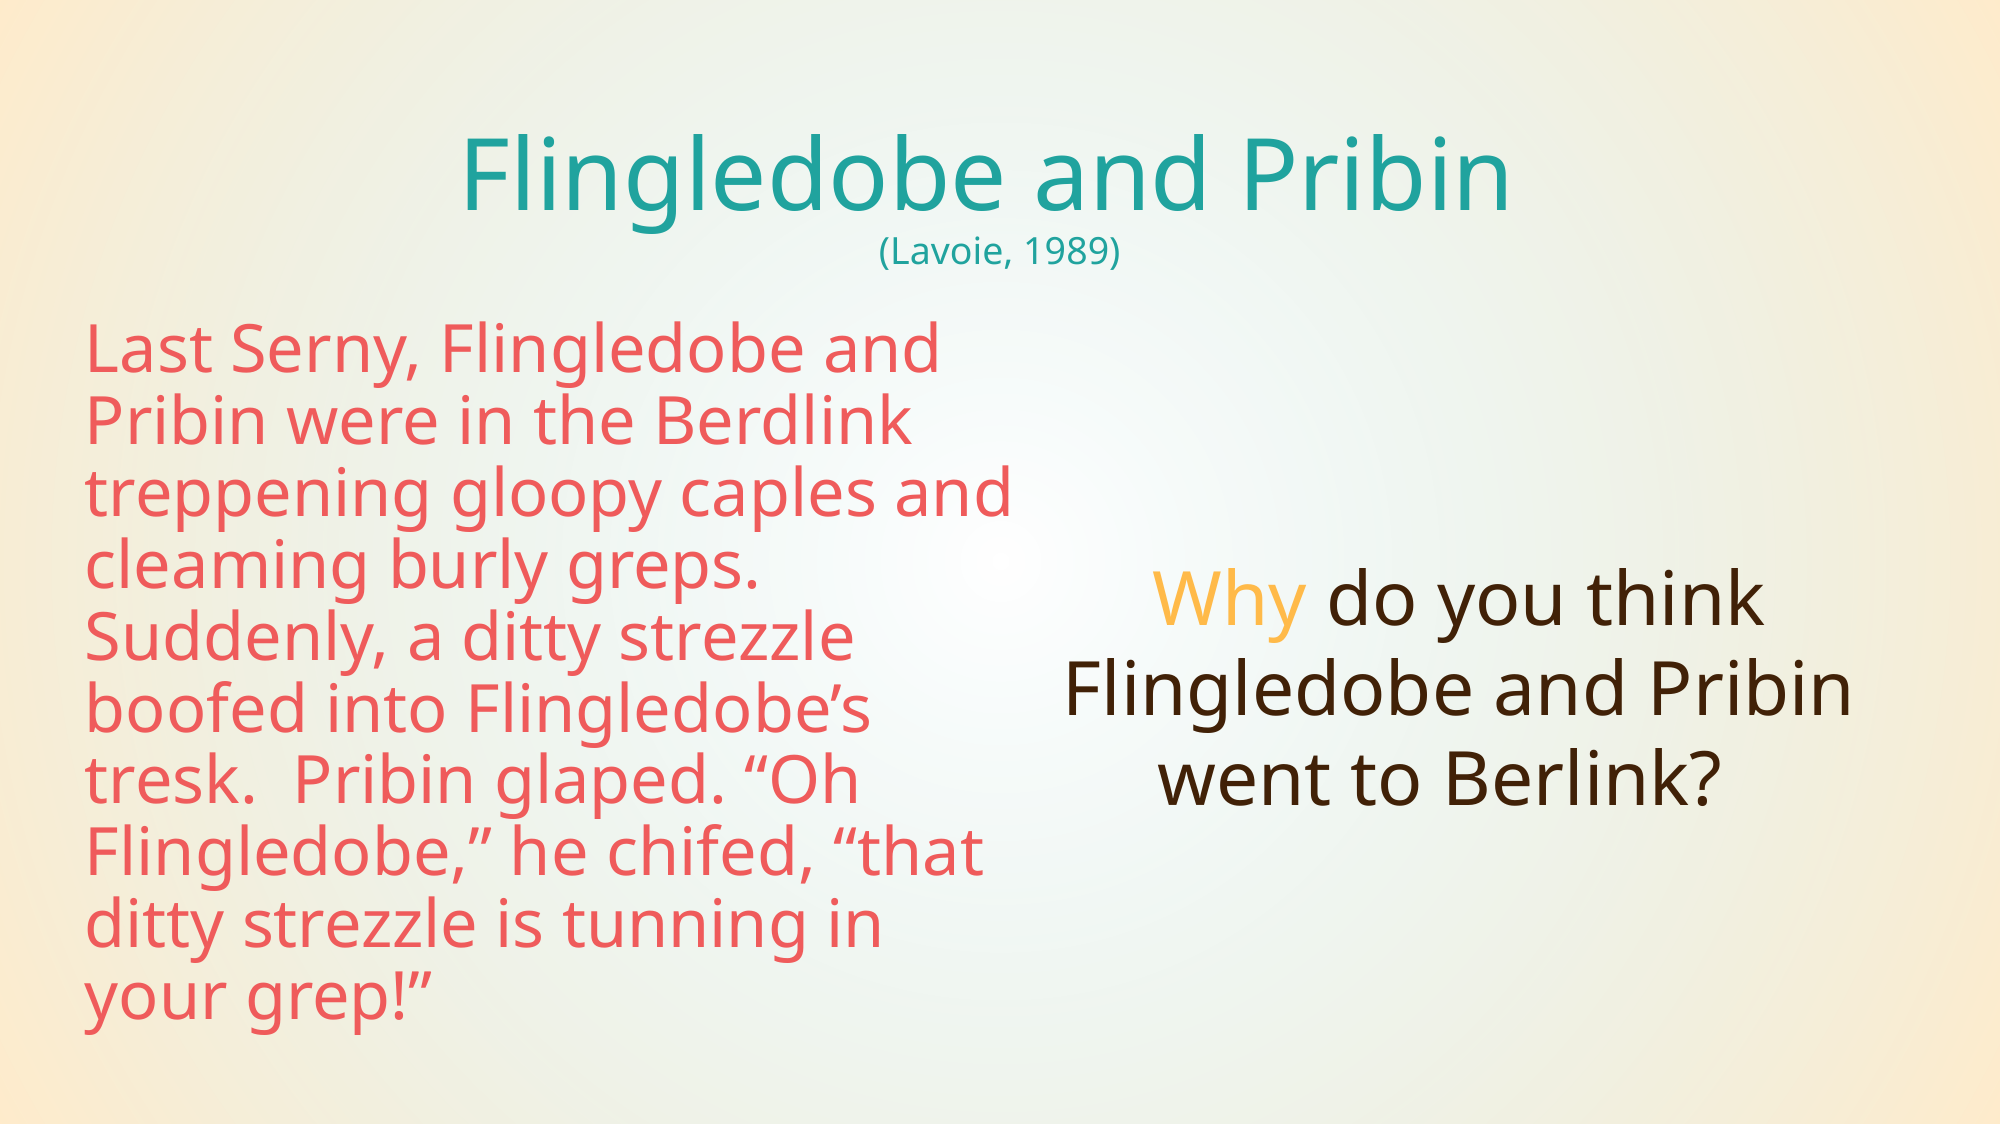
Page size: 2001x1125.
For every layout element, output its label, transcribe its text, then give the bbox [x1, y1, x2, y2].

text_box [0, 0, 2000, 1124]
text_box Why do you think Flingledobe and Pribin went to Berlink? [1054, 543, 1919, 828]
text_box Flingledobe and Pribin (Lavoie, 1989) [137, 89, 1863, 308]
list Last Serny, Flingledobe and Pribin were in the Berdlink treppening gloopy caples and cleaming burly greps. Suddenly, a ditty strezzle boofed into Flingledobe’s tresk. Pribin glaped. “Oh Flingledobe,” he chifed, “that ditty strezzle is tunning in your grep!” [69, 307, 1054, 1064]
